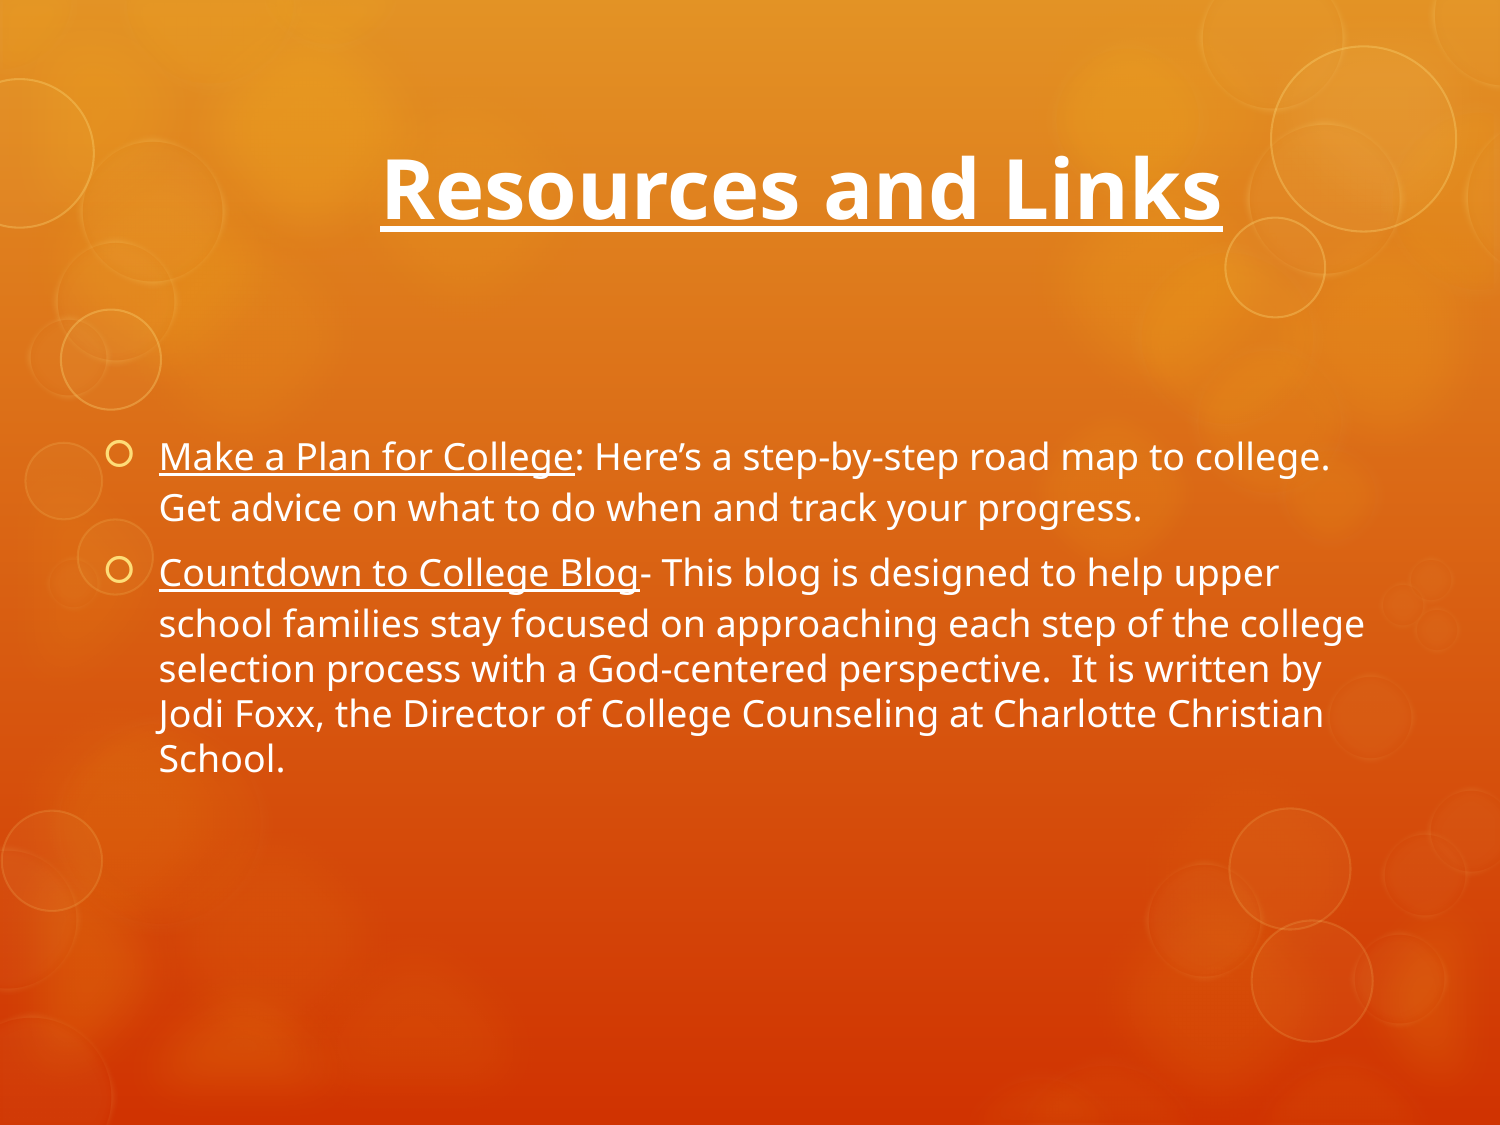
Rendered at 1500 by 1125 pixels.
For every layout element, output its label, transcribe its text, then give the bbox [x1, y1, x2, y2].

title Resources and Links [165, 110, 1438, 263]
list Make a Plan for College: Here’s a step-by-step road map to college. Get advice on what to do when and track your progress. Countdown to College Blog- This blog is designed to help upper school families stay focused on approaching each step of the college selection process with a God-centered perspective. It is written by Jodi Foxx, the Director of College Counseling at Charlotte Christian School. [87, 296, 1413, 962]
